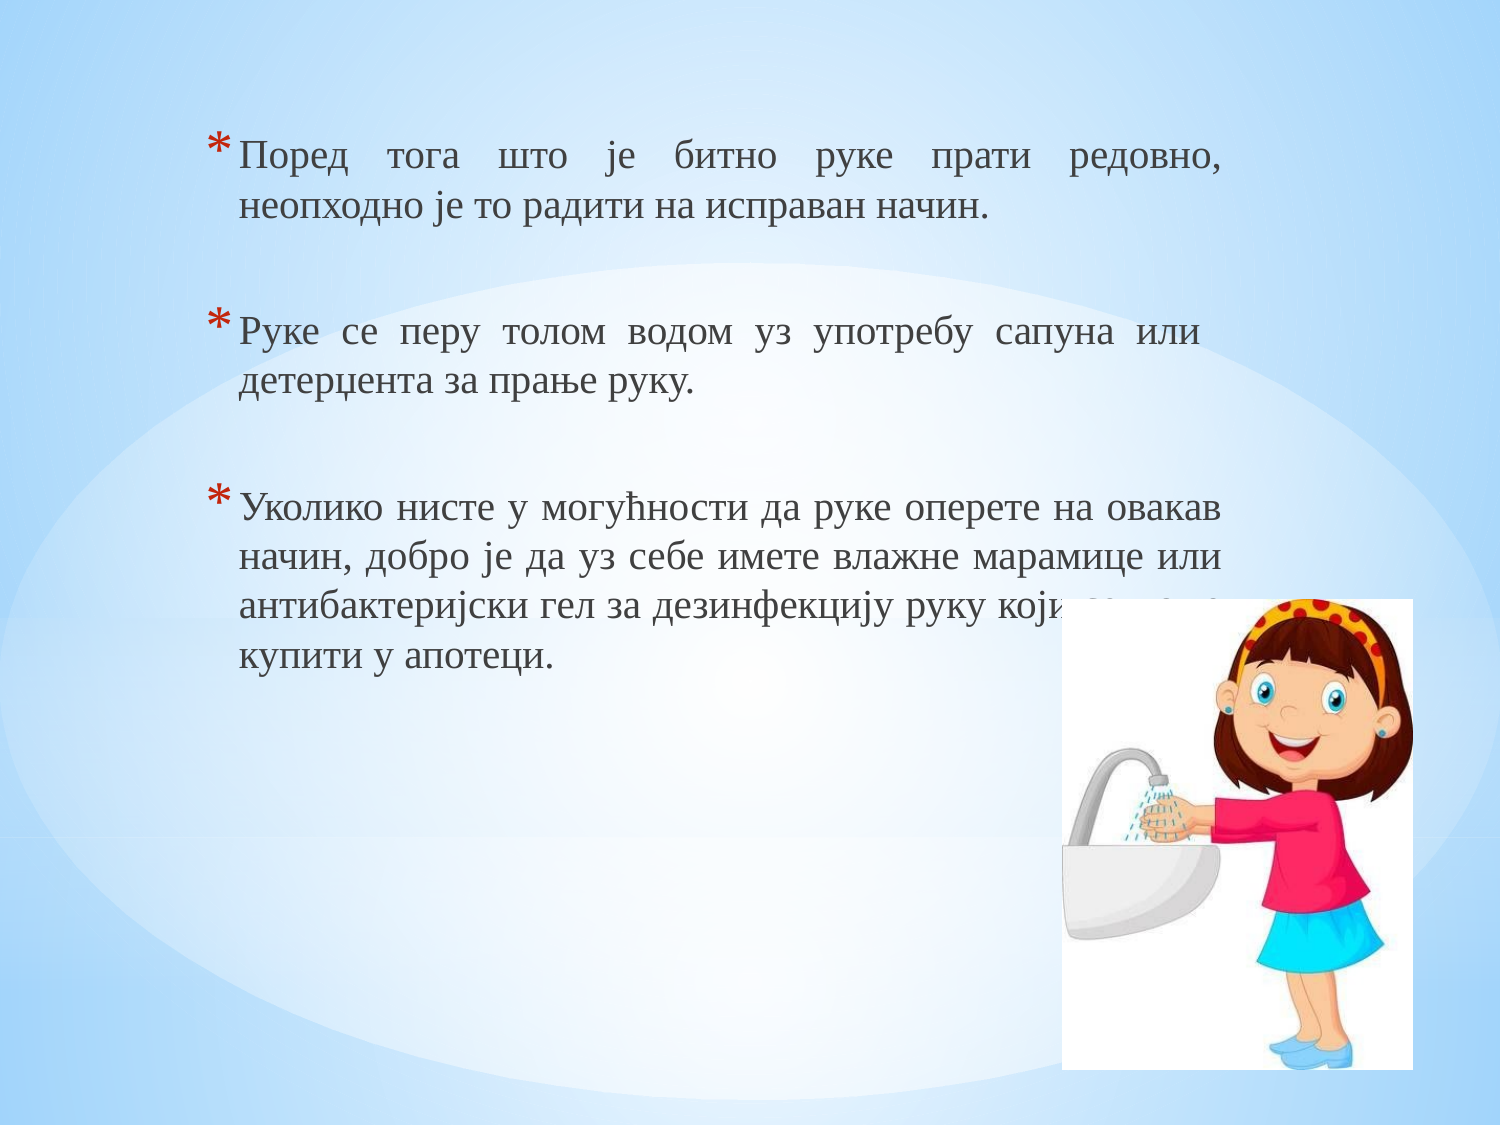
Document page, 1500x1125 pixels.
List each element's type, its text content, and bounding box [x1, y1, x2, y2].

picture [1062, 599, 1413, 1070]
list Поред тога што је битно руке прати редовно, неопходно је то радити на исправан начин. Руке се перу толом водом уз употребу сапуна или детерџента за прање руку. Уколико нисте у могућности да руке оперете на овакав начин, добро је да уз себе имете влажне марамице или антибактеријски гел за дезинфекцију руку који се може купити у апотеци. [187, 120, 1238, 690]
